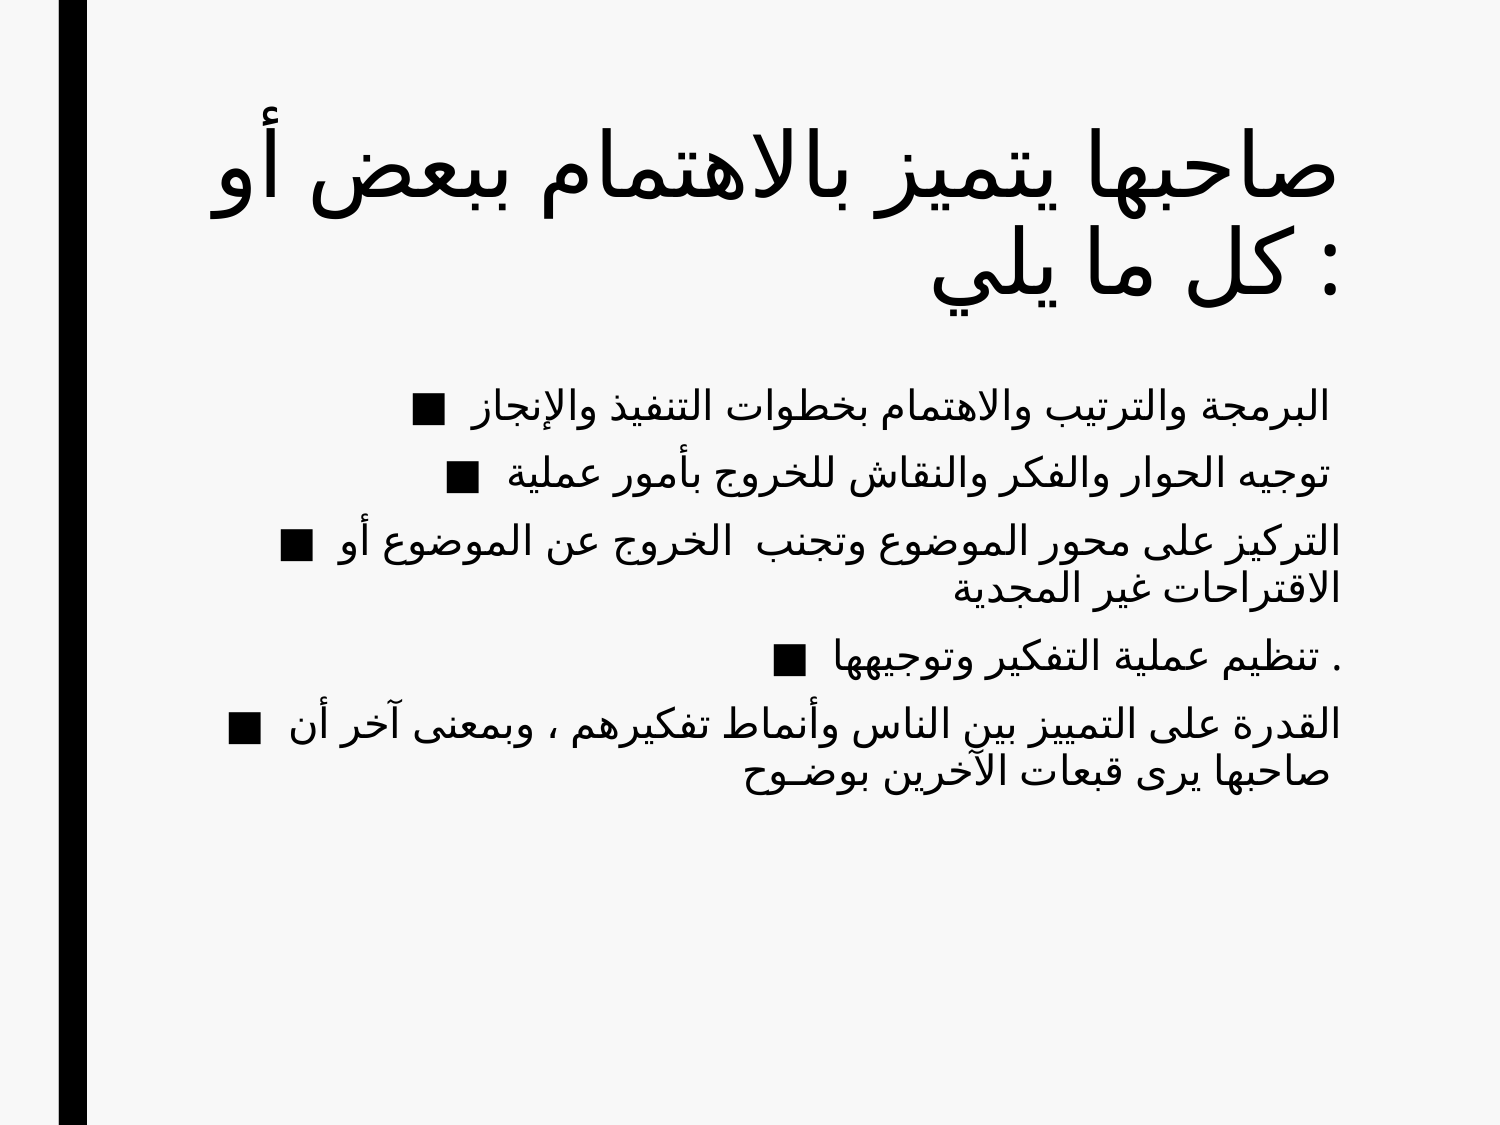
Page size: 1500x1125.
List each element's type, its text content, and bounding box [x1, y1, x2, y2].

title صاحبها يتميز بالاهتمام ببعض أو كل ما يلي : [168, 111, 1351, 357]
list البرمجة والترتيب والاهتمام بخطوات التنفيذ والإنجاز توجيه الحوار والفكر والنقاش للخروج بأمور عملية التركيز على محور الموضوع وتجنب الخروج عن الموضوع أو الاقتراحات غير المجدية تنظيم عملية التفكير وتوجيهها . القدرة على التمييز بين الناس وأنماط تفكيرهم ، وبمعنى آخر أن صاحبها يرى قبعات الآخرين بوضـوح [168, 374, 1351, 963]
